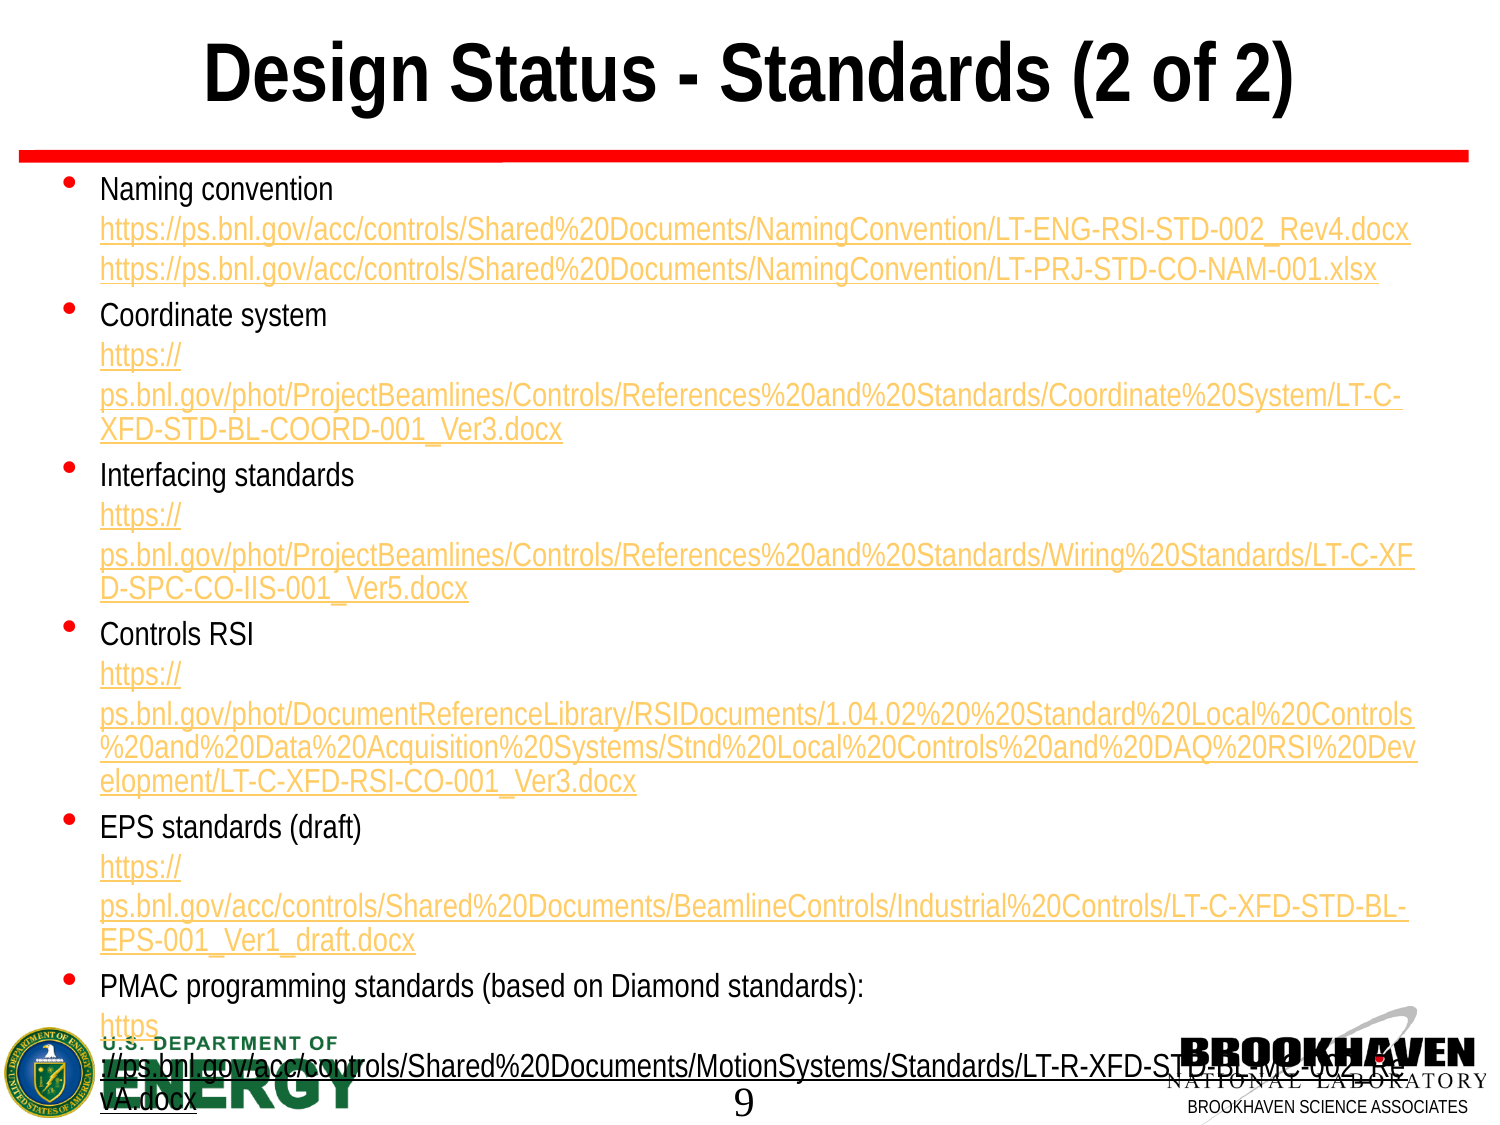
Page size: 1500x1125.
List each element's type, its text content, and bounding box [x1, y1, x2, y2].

picture [126, 1061, 133, 1075]
title Design Status - Standards (2 of 2) [0, 0, 1500, 150]
picture [4, 1027, 365, 1118]
text_box Naming convention https://ps.bnl.gov/acc/controls/Shared%20Documents/NamingConvention/LT-ENG-RSI-STD-002_Rev4.docx https://ps.bnl.gov/acc/controls/Shared%20Documents/NamingConvention/LT-PRJ-STD-CO-NAM-001.xlsx Coordinate system https://ps.bnl.gov/phot/ProjectBeamlines/Controls/References%20and%20Standards/Coordinate%20System/LT-C-XFD-STD-BL-COORD-001_Ver3.docx Interfacing standards https://ps.bnl.gov/phot/ProjectBeamlines/Controls/References%20and%20Standards/Wiring%20Standards/LT-C-XFD-SPC-CO-IIS-001_Ver5.docx Controls RSI https://ps.bnl.gov/phot/DocumentReferenceLibrary/RSIDocuments/1.04.02%20%20Standard%20Local%20Controls%20and%20Data%20Acquisition%20Systems/Stnd%20Local%20Controls%20and%20DAQ%20RSI%20Development/LT-C-XFD-RSI-CO-001_Ver3.docx EPS standards (draft) https://ps.bnl.gov/acc/controls/Shared%20Documents/BeamlineControls/Industrial%20Controls/LT-C-XFD-STD-BL-EPS-001_Ver1_draft.docx PMAC programming standards (based on Diamond standards): https://ps.bnl.gov/acc/controls/Shared%20Documents/MotionSystems/Standards/LT-R-XFD-STD-BL-MC-002_RevA.docx [47, 160, 1436, 1047]
picture [206, 1061, 213, 1075]
